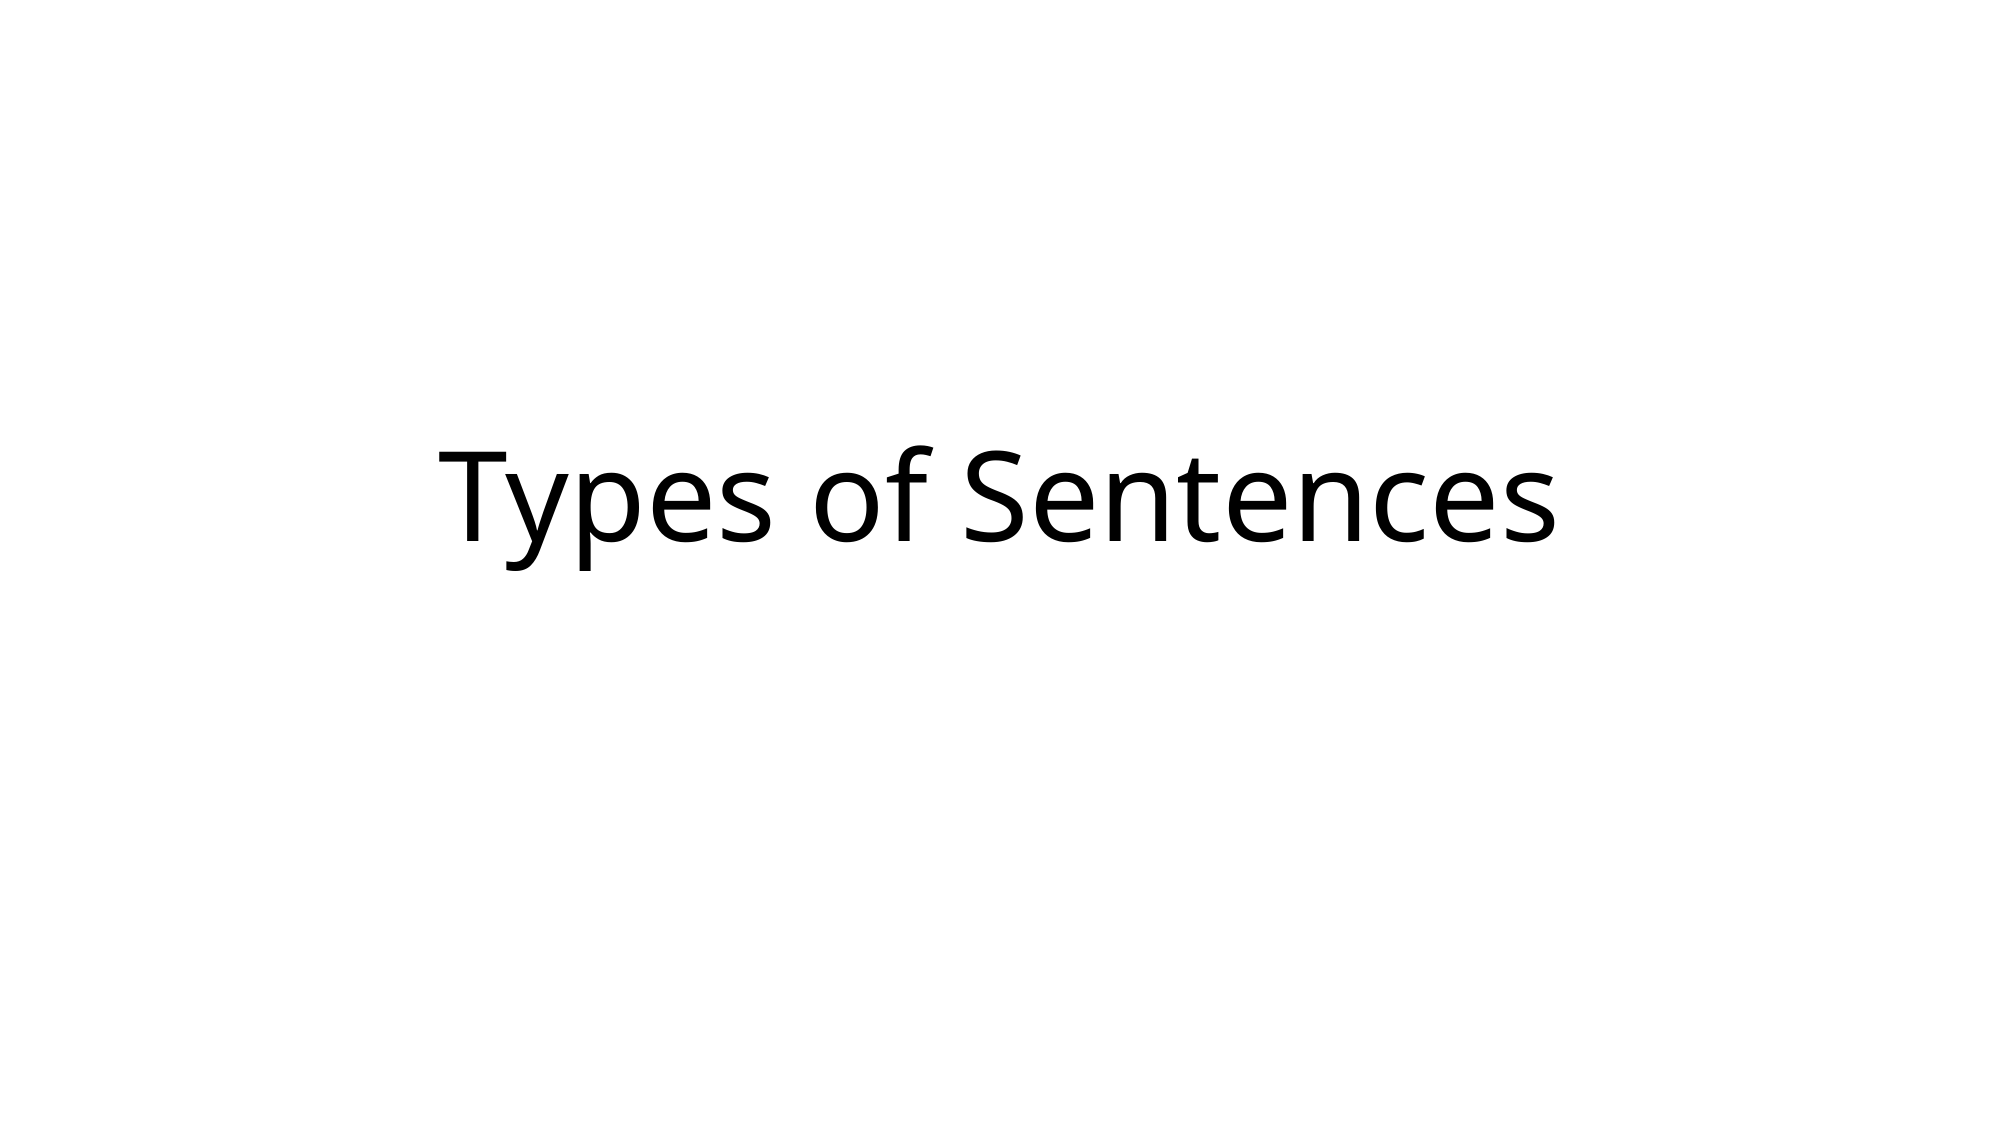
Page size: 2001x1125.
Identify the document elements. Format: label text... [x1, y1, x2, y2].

title Types of Sentences [249, 184, 1750, 576]
